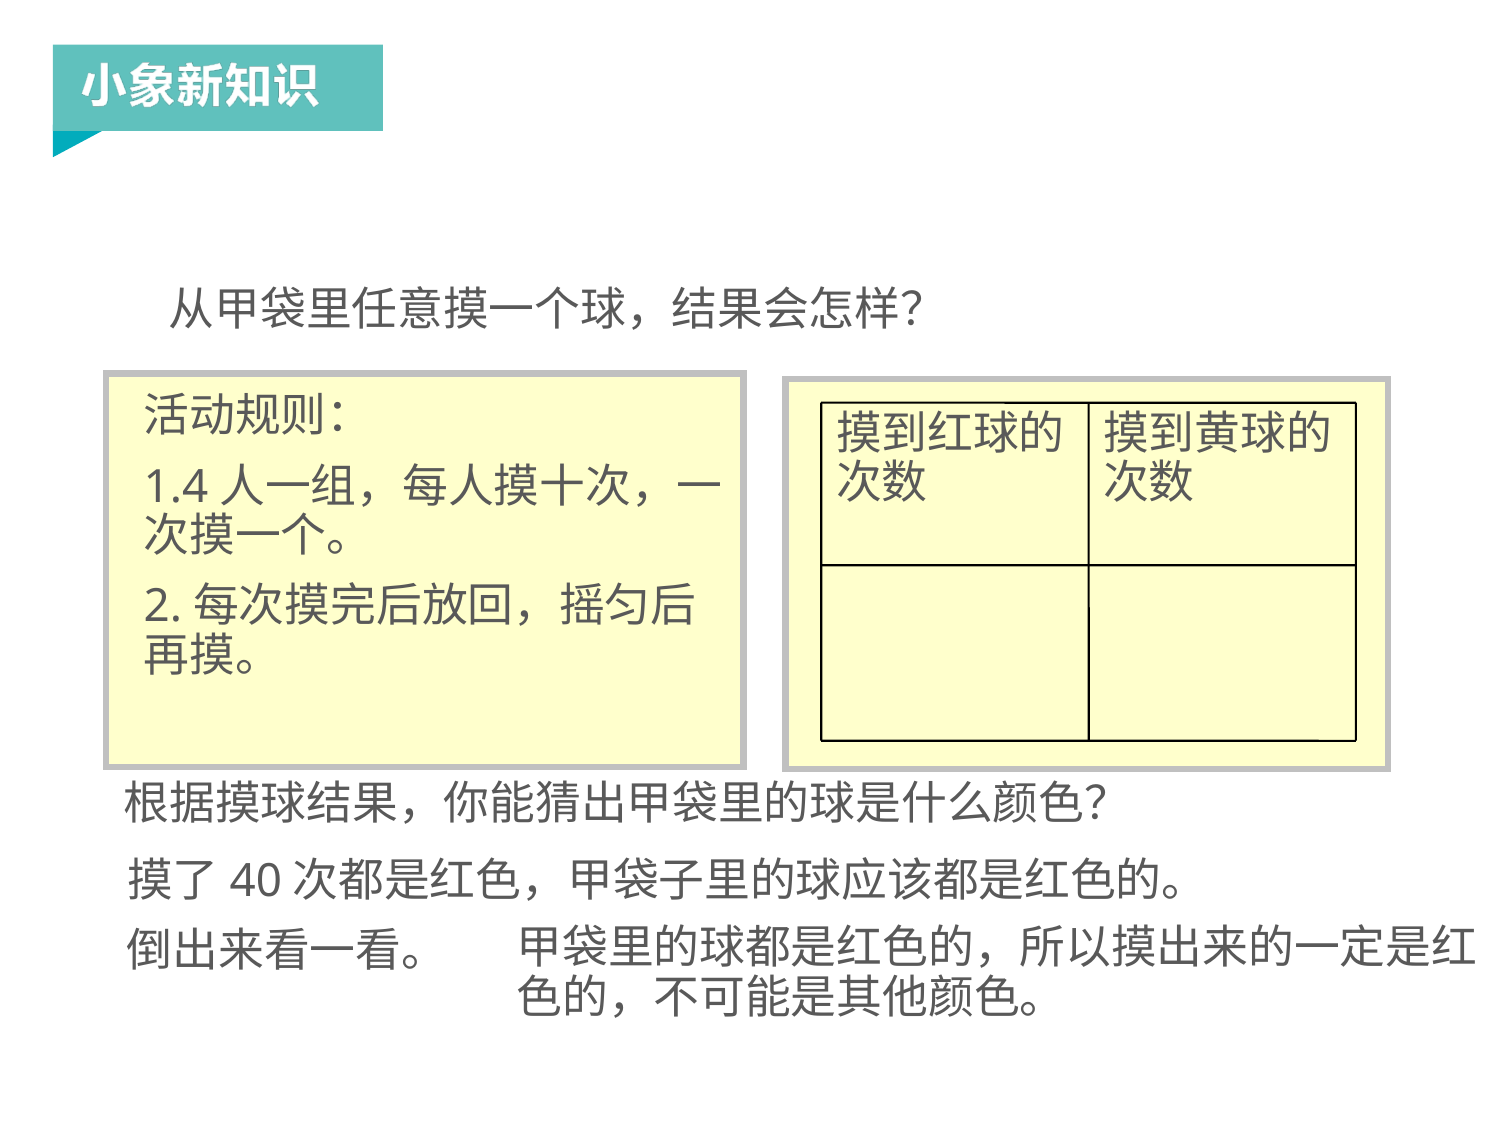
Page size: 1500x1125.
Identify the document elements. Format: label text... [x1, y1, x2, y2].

text_box 从甲袋里任意摸一个球，结果会怎样？ [112, 278, 1105, 344]
picture [53, 42, 388, 140]
text_box 倒出来看一看。 [112, 919, 501, 984]
text_box 甲袋里的球都是红色的，所以摸出来的一定是红色的，不可能是其他颜色。 [501, 916, 1500, 1031]
text_box 摸了40次都是红色，甲袋子里的球应该都是红色的。 [112, 849, 1424, 914]
text_box 根据摸球结果，你能猜出甲袋里的球是什么颜色？ [109, 772, 1350, 837]
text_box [105, 373, 757, 767]
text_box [785, 379, 1389, 770]
